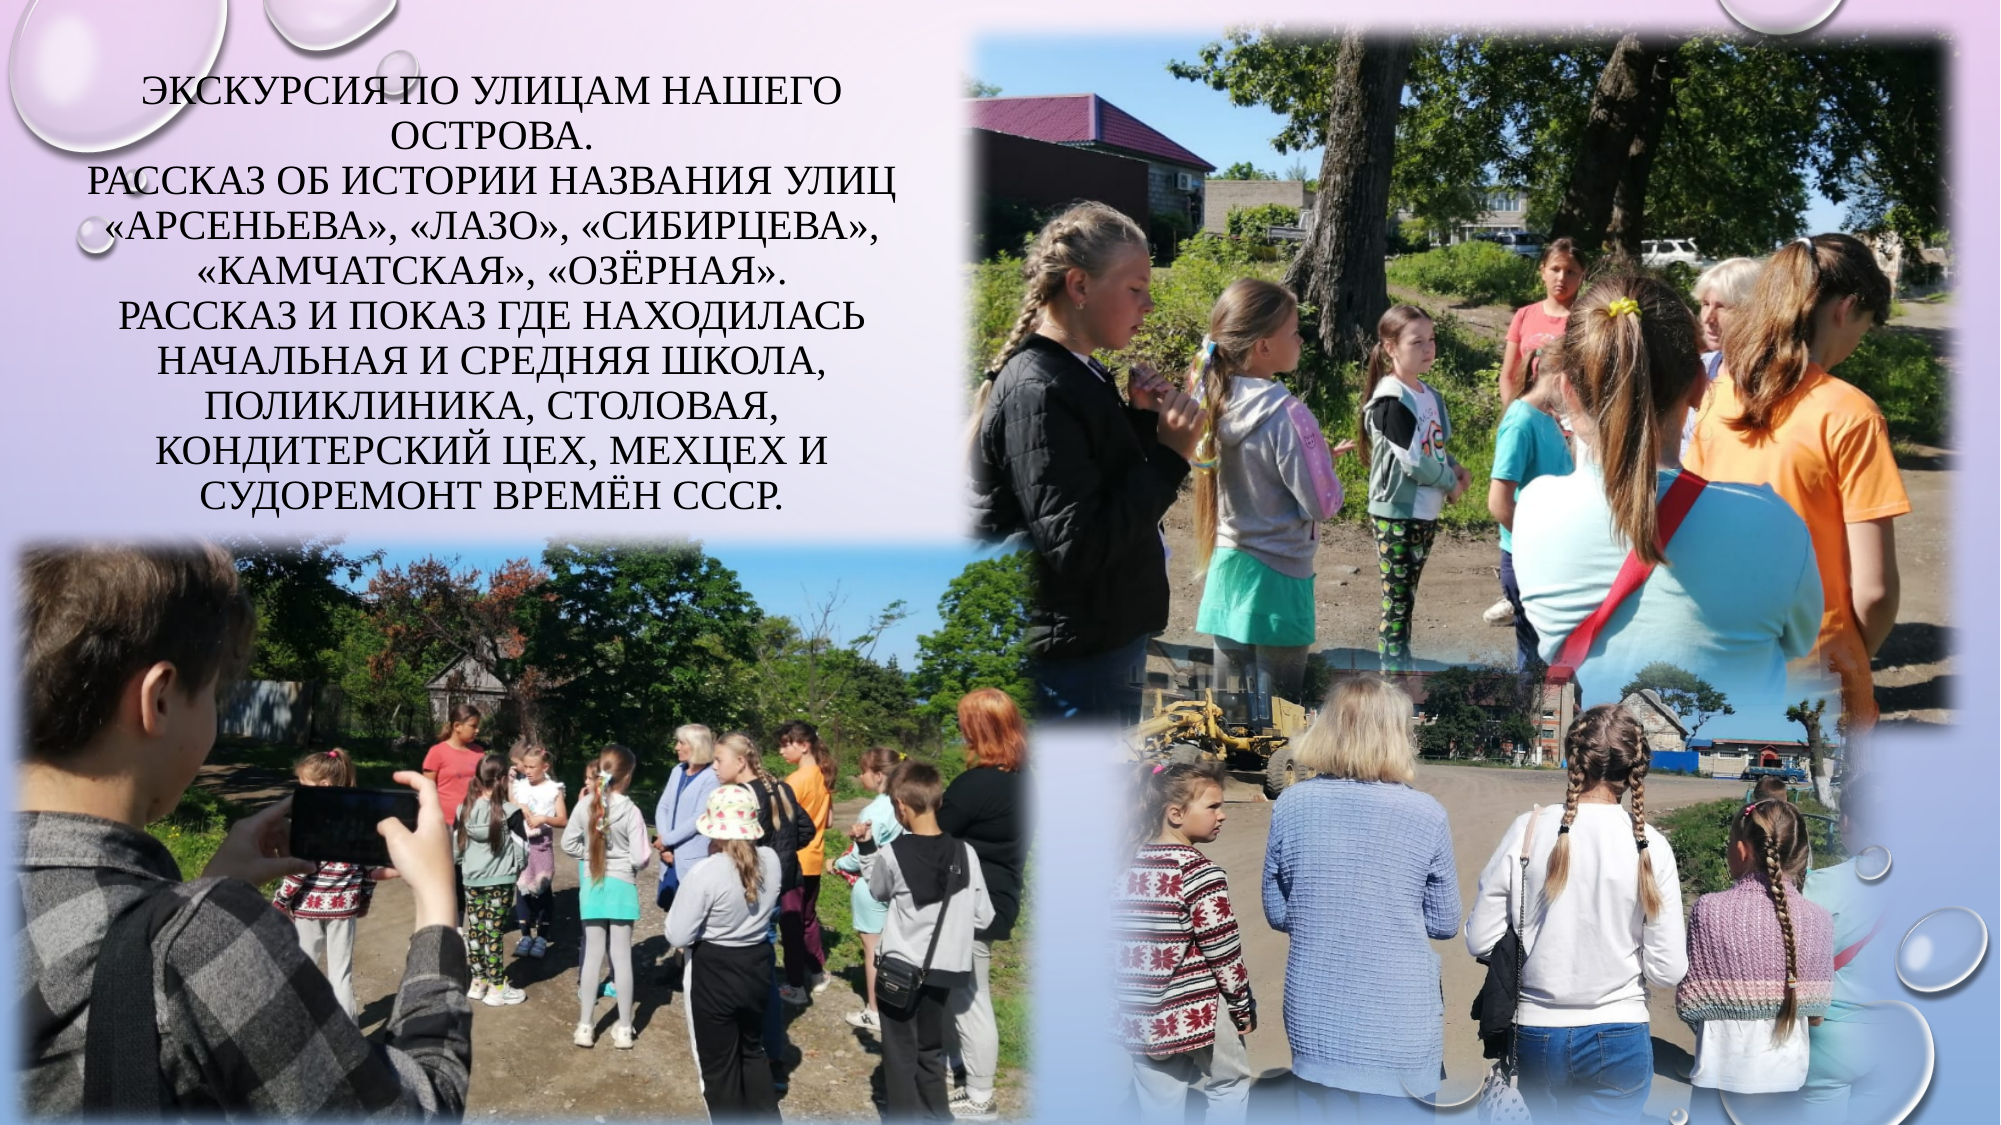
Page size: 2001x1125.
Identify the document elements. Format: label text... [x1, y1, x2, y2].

title Экскурсия по улицам нашего острова. Рассказ об истории названия улиц «Арсеньева», «Лазо», «Сибирцева», «Камчатская», «Озёрная». Рассказ и показ где находилась начальная и средняя школа, поликлиника, столовая, кондитерский цех, мехцех и судоремонт времён ссср. [30, 14, 952, 524]
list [952, 14, 1970, 748]
picture [0, 0, 2000, 1125]
